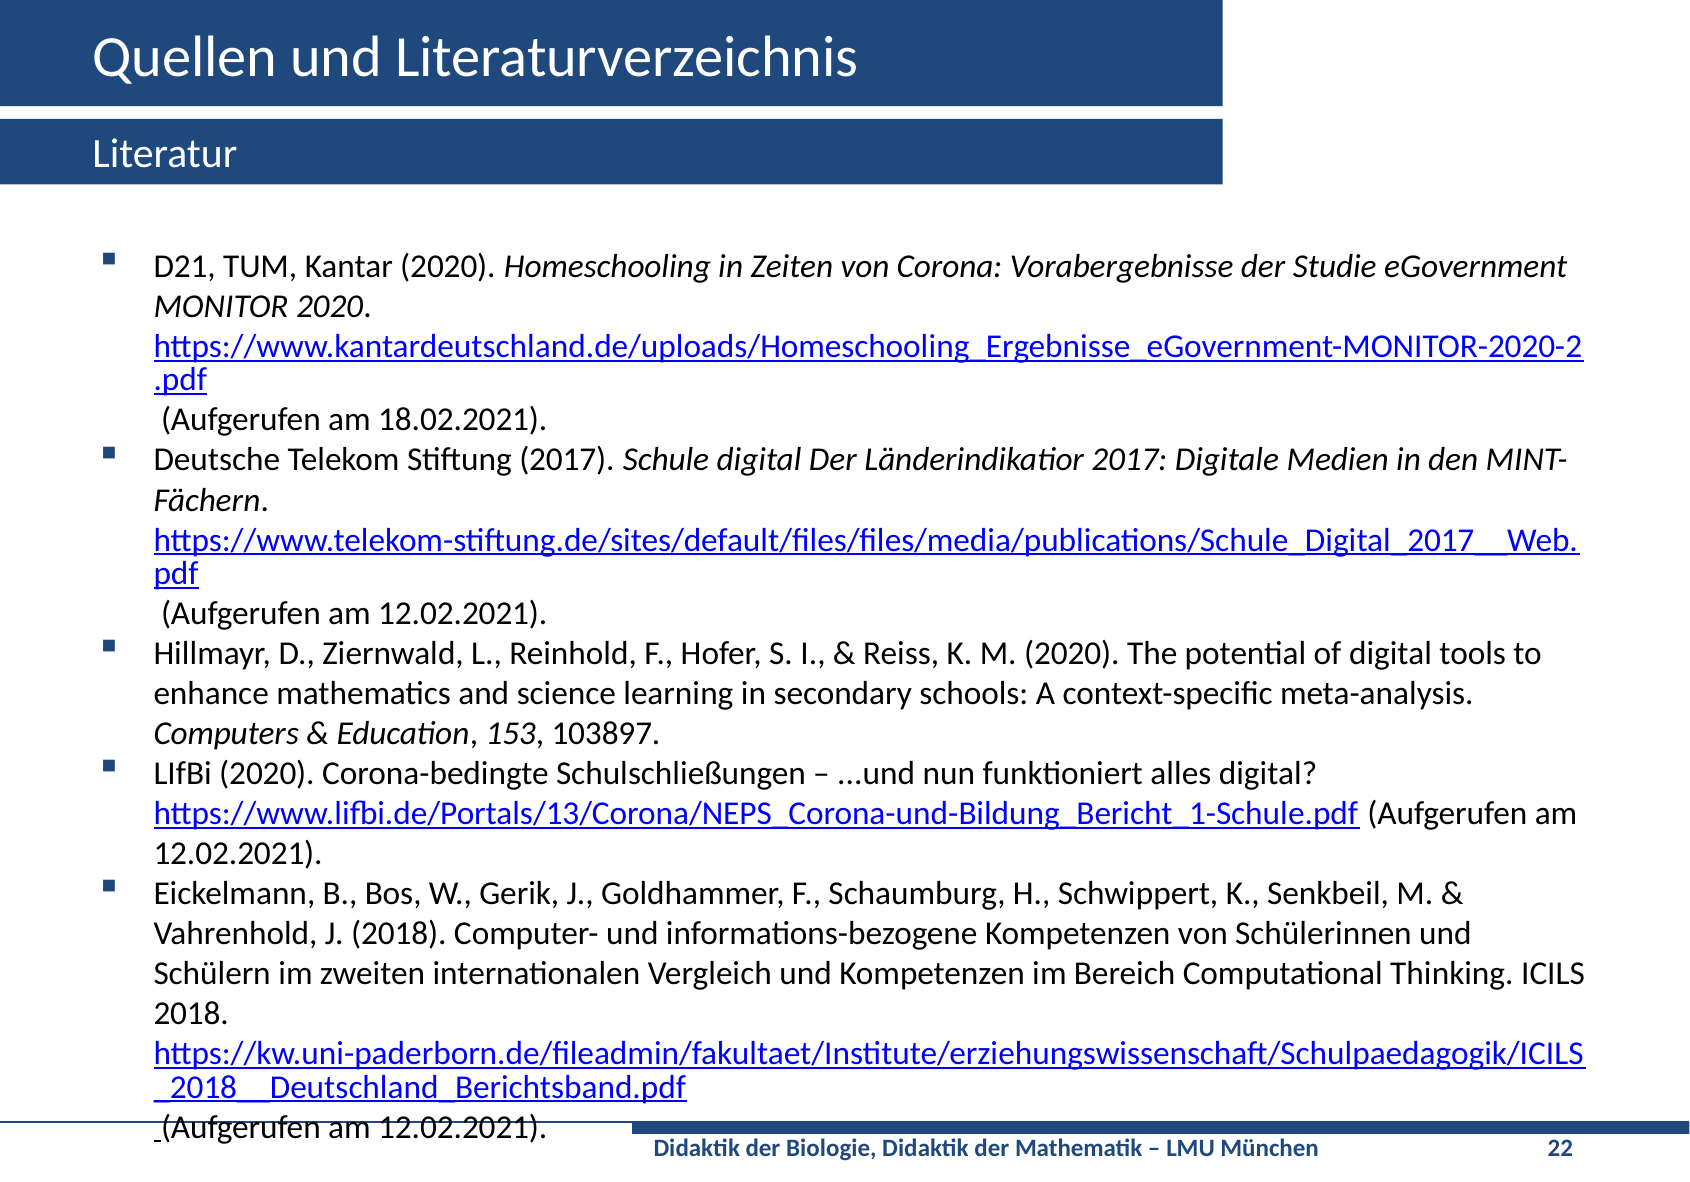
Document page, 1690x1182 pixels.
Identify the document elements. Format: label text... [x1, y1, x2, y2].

list Literatur [76, 117, 1211, 185]
title Quellen und Literaturverzeichnis [76, 0, 1211, 107]
list D21, TUM, Kantar (2020). Homeschooling in Zeiten von Corona: Vorabergebnisse der Studie eGovernment MONITOR 2020. https://www.kantardeutschland.de/uploads/Homeschooling_Ergebnisse_eGovernment-MONITOR-2020-2.pdf (Aufgerufen am 18.02.2021). Deutsche Telekom Stiftung (2017). Schule digital Der Länderindikatior 2017: Digitale Medien in den MINT-Fächern. https://www.telekom-stiftung.de/sites/default/files/files/media/publications/Schule_Digital_2017__Web.pdf (Aufgerufen am 12.02.2021). Hillmayr, D., Ziernwald, L., Reinhold, F., Hofer, S. I., & Reiss, K. M. (2020). The potential of digital tools to enhance mathematics and science learning in secondary schools: A context-specific meta-analysis. Computers & Education, 153, 103897. LIfBi (2020). Corona-bedingte Schulschließungen – ...und nun funktioniert alles digital? https://www.lifbi.de/Portals/13/Corona/NEPS_Corona-und-Bildung_Bericht_1-Schule.pdf (Aufgerufen am 12.02.2021). Eickelmann, B., Bos, W., Gerik, J., Goldhammer, F., Schaumburg, H., Schwippert, K., Senkbeil, M. & Vahrenhold, J. (2018). Computer- und informations-bezogene Kompetenzen von Schülerinnen und Schülern im zweiten internationalen Vergleich und Kompetenzen im Bereich Computational Thinking. ICILS 2018. https://kw.uni-paderborn.de/fileadmin/fakultaet/Institute/erziehungswissenschaft/Schulpaedagogik/ICILS_2018__Deutschland_Berichtsband.pdf (Aufgerufen am 12.02.2021). [84, 236, 1605, 1056]
